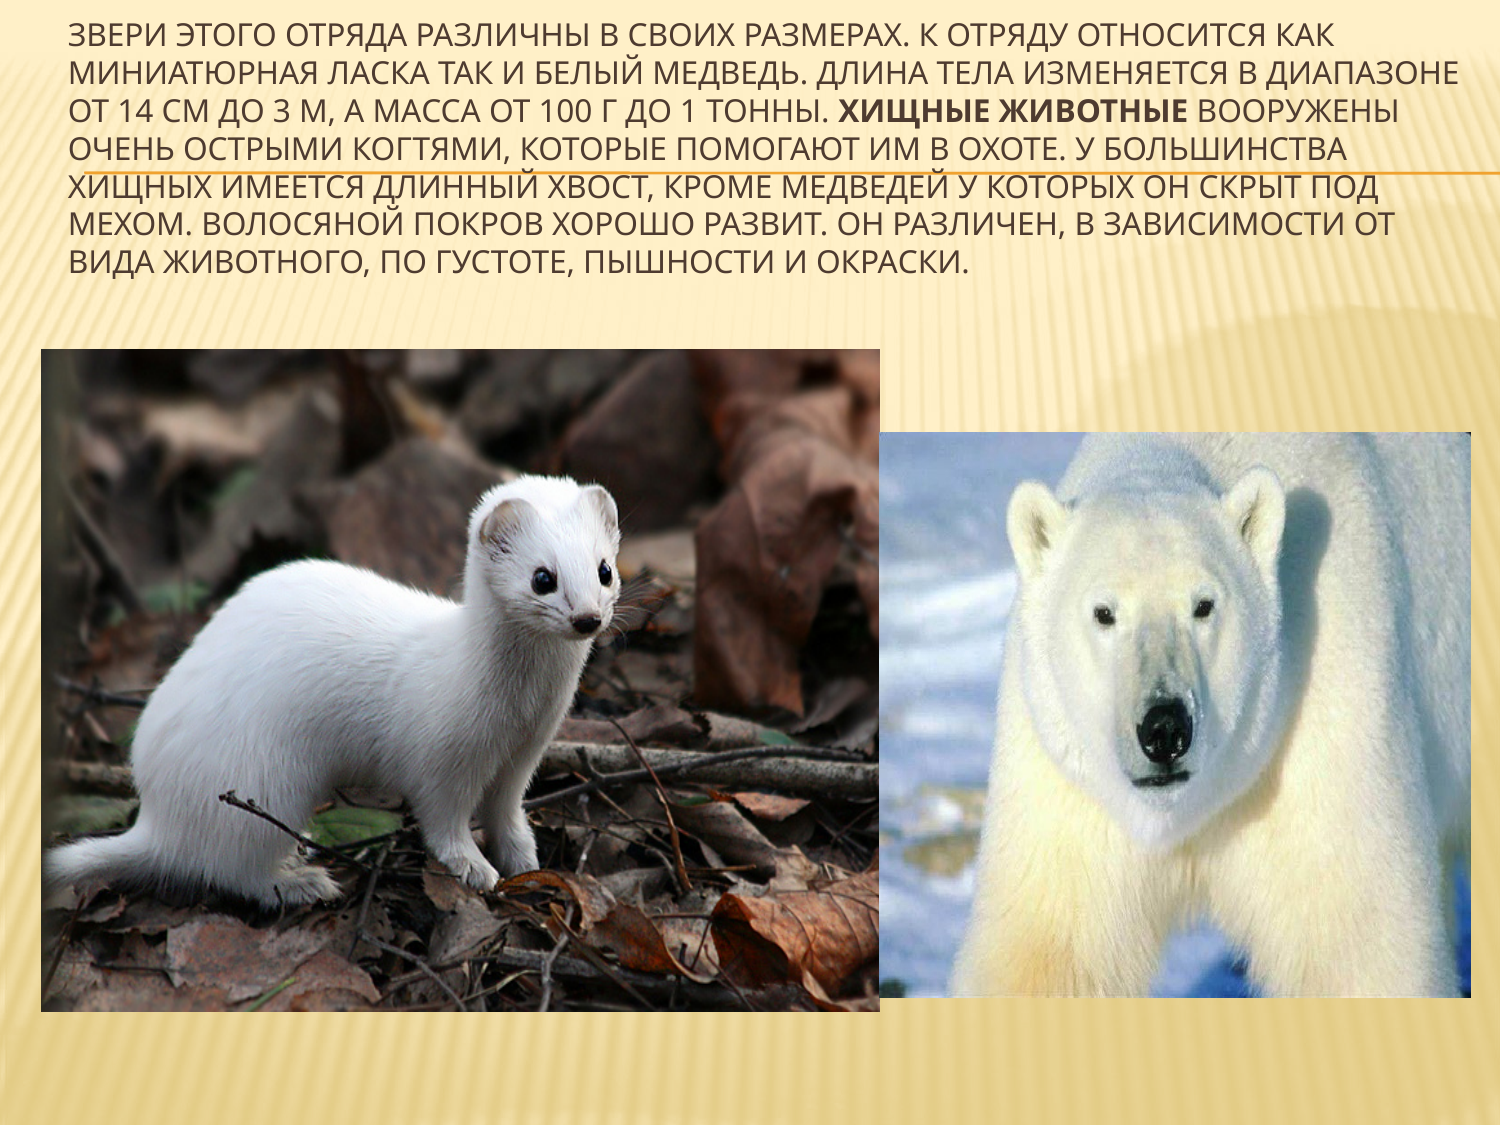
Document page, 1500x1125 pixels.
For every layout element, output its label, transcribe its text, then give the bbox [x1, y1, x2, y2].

picture [879, 432, 1471, 998]
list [40, 349, 881, 1012]
title Звери этого отряда различны в своих размерах. К отряду относится как миниатюрная ласка так и белый медведь. Длина тела изменяется в диапазоне от 14 см до 3 м, а масса от 100 г до 1 тонны. Хищные животные вооружены очень острыми когтями, которые помогают им в охоте. У большинства хищных имеется длинный хвост, кроме медведей у которых он скрыт под мехом. Волосяной покров хорошо развит. Он различен, в зависимости от вида животного, по густоте, пышности и окраски. [53, 0, 1479, 296]
